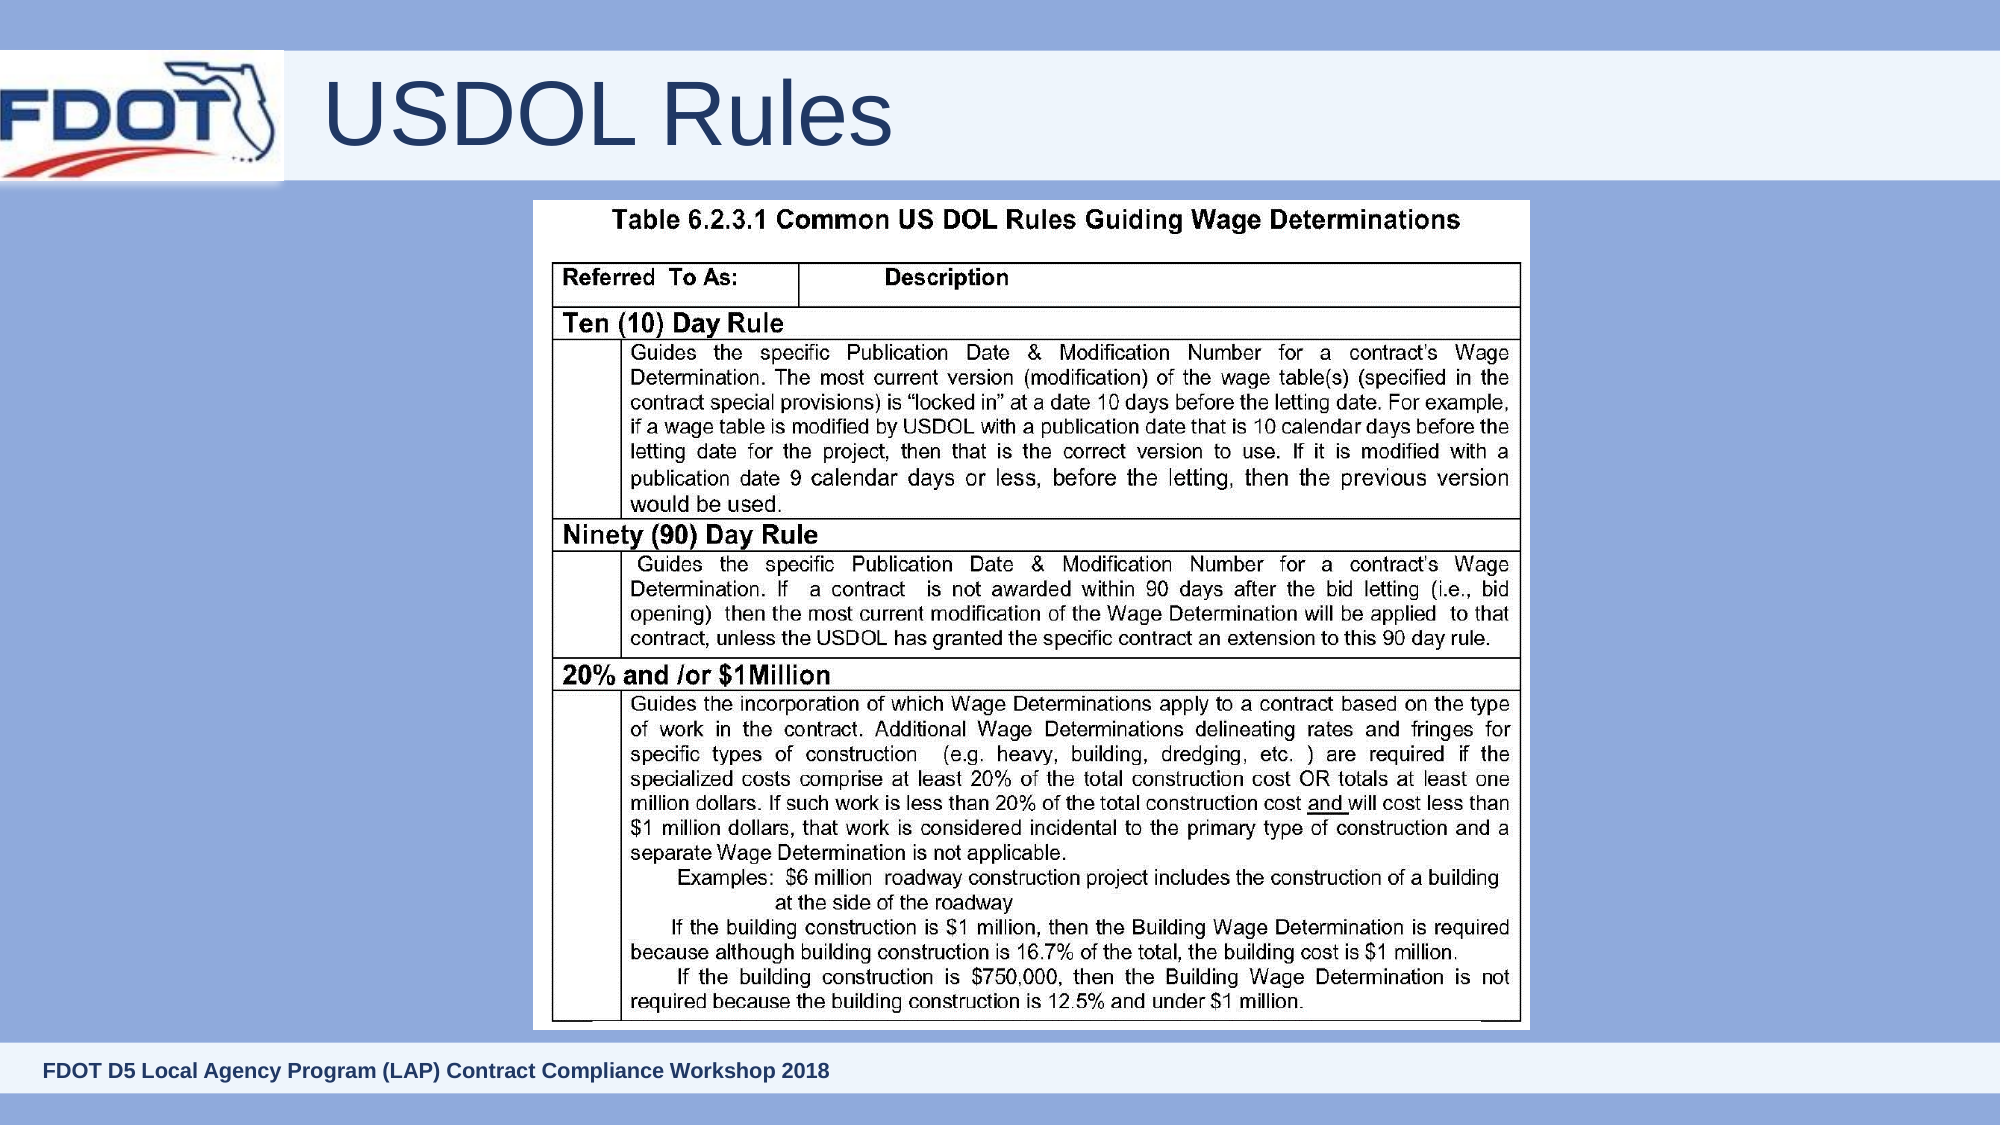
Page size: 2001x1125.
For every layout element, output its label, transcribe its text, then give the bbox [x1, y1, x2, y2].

picture [0, 50, 284, 181]
title USDOL Rules [307, 50, 2000, 181]
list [533, 200, 1530, 1031]
slide_number 75 [1412, 1042, 1863, 1103]
